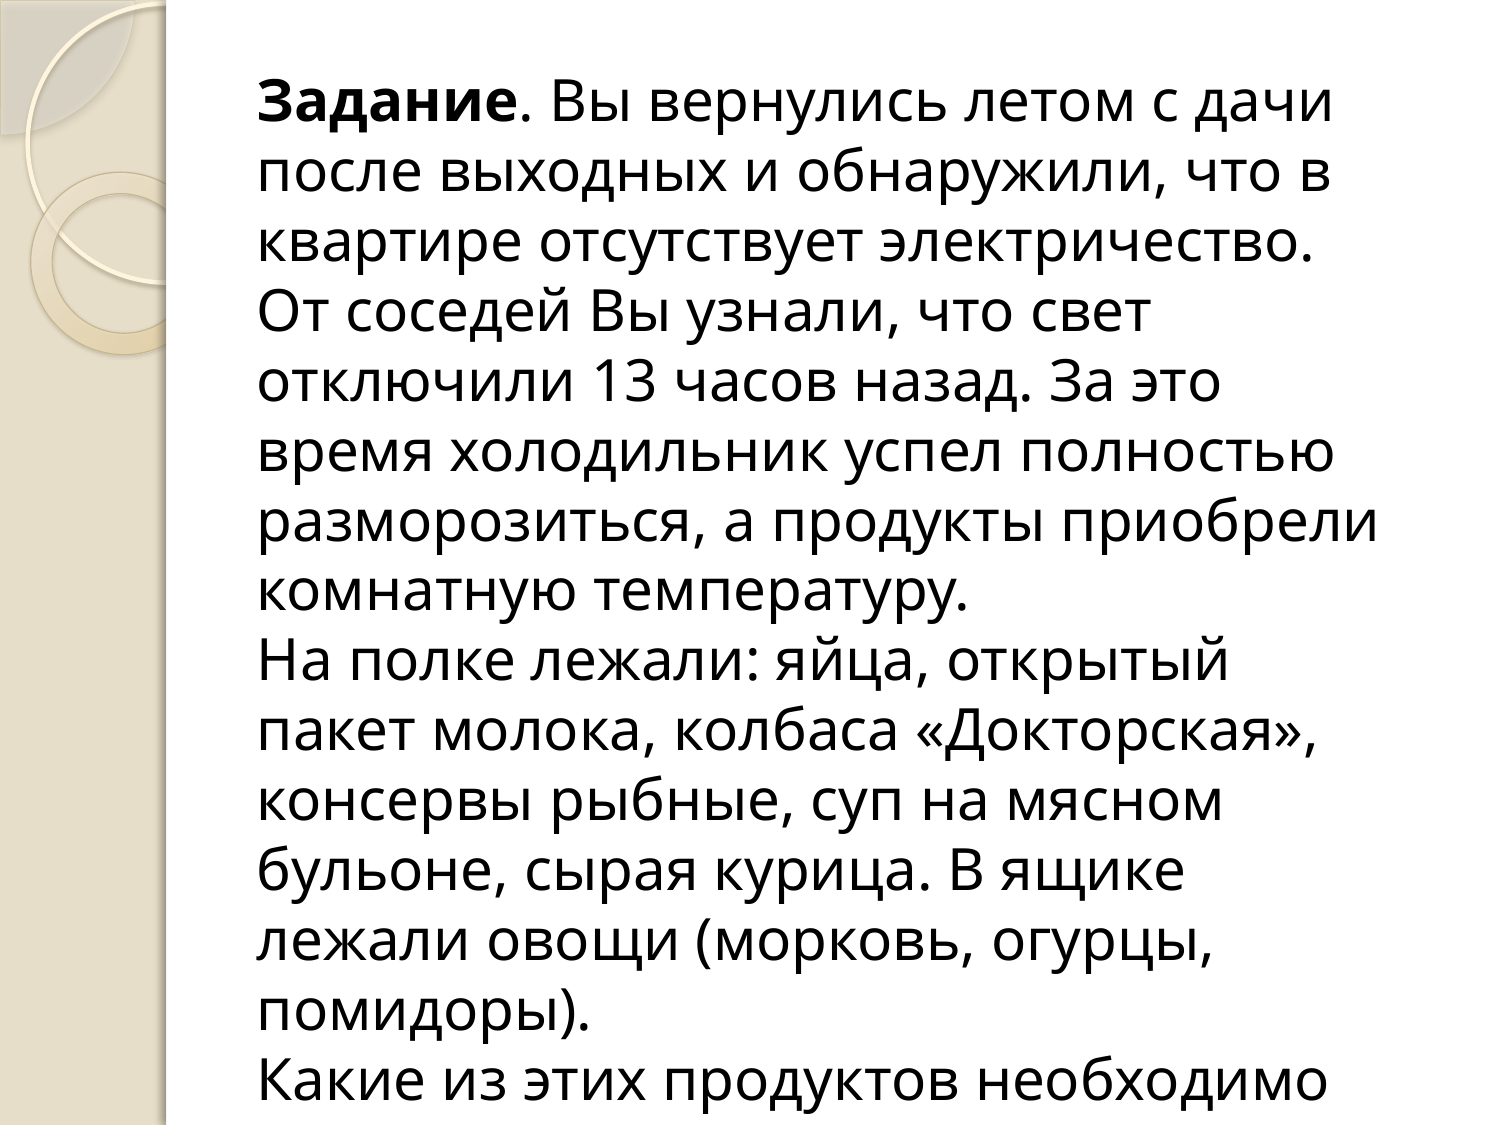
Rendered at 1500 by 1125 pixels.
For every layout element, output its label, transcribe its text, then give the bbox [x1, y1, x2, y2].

text_box Задание. Вы вернулись летом с дачи после выходных и обнаружили, что в квартире отсутствует электричество. От соседей Вы узнали, что свет отключили 13 часов назад. За это время холодильник успел полностью разморозиться, а продукты приобрели комнатную температуру. На полке лежали: яйца, открытый пакет молока, колбаса «Докторская», консервы рыбные, суп на мясном бульоне, сырая курица. В ящике лежали овощи (морковь, огурцы, помидоры). Какие из этих продуктов необходимо выбросить, а какие еще можно спасти? Ответ обоснуйте. [242, 55, 1400, 1125]
